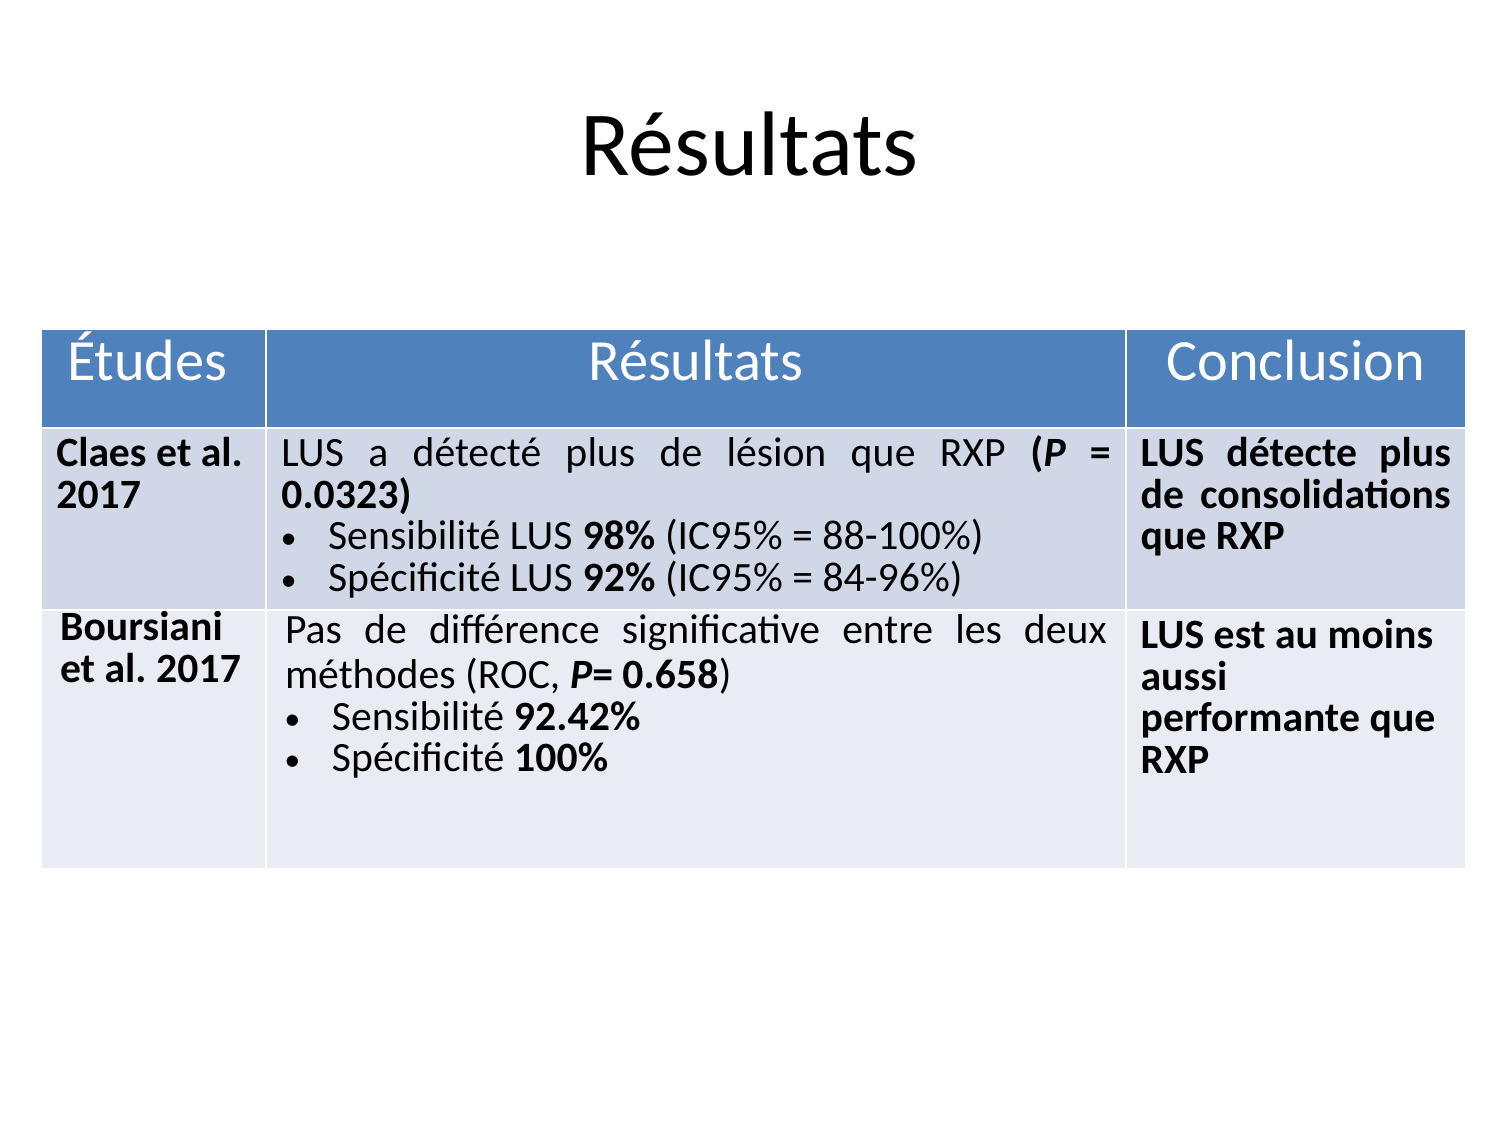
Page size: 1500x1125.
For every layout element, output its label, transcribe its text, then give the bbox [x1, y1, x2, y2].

table_cell LUS est au moins aussi performante que RXP [1127, 611, 1465, 868]
table_cell Claes et al. 2017 [42, 429, 265, 609]
table_cell LUS détecte plus de consolidations que RXP [1127, 429, 1465, 609]
table_header Études [42, 330, 265, 427]
title Résultats [75, 45, 1425, 233]
table_cell Boursiani et al. 2017 [42, 611, 265, 868]
table_cell Pas de différence significative entre les deux méthodes (ROC, P= 0.658) Sensibilité 92.42% Spécificité 100% [267, 611, 1125, 868]
table_cell LUS a détecté plus de lésion que RXP (P = 0.0323) Sensibilité LUS 98% (IC95% = 88-100%) Spécificité LUS 92% (IC95% = 84-96%) [267, 429, 1125, 609]
table_header Résultats [267, 330, 1125, 427]
table_header Conclusion [1127, 330, 1465, 427]
